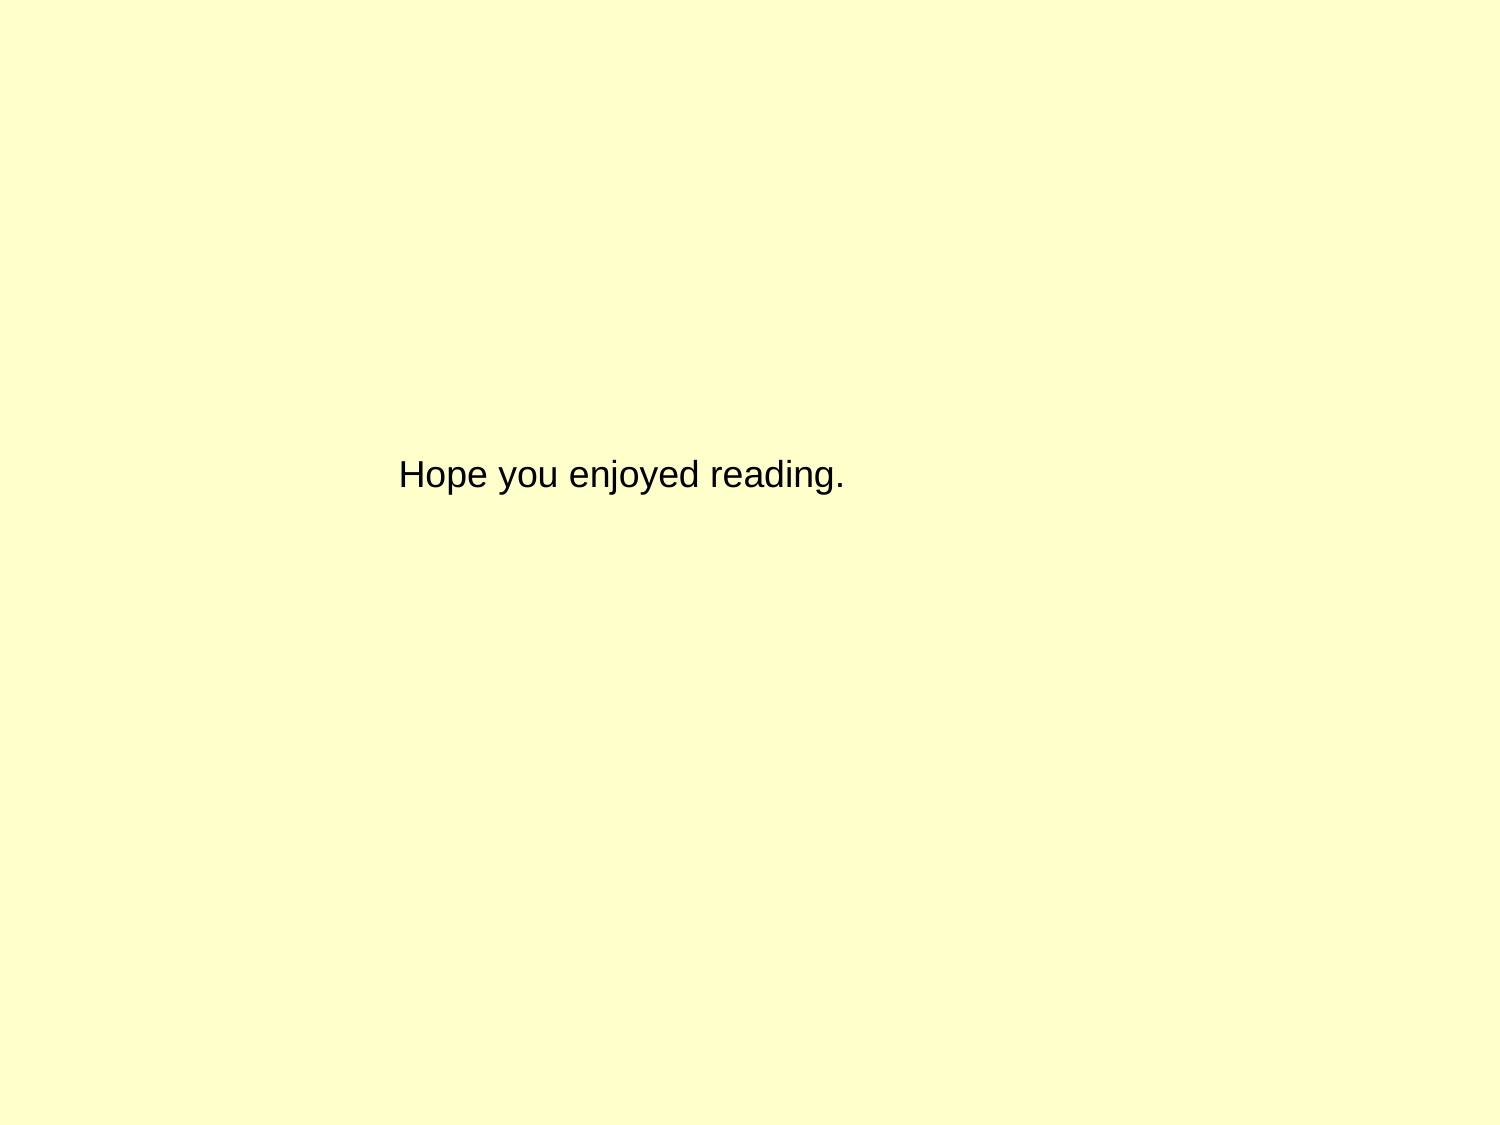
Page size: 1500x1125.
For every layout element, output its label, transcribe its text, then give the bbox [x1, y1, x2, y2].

text_box Hope you enjoyed reading. [383, 442, 1122, 500]
